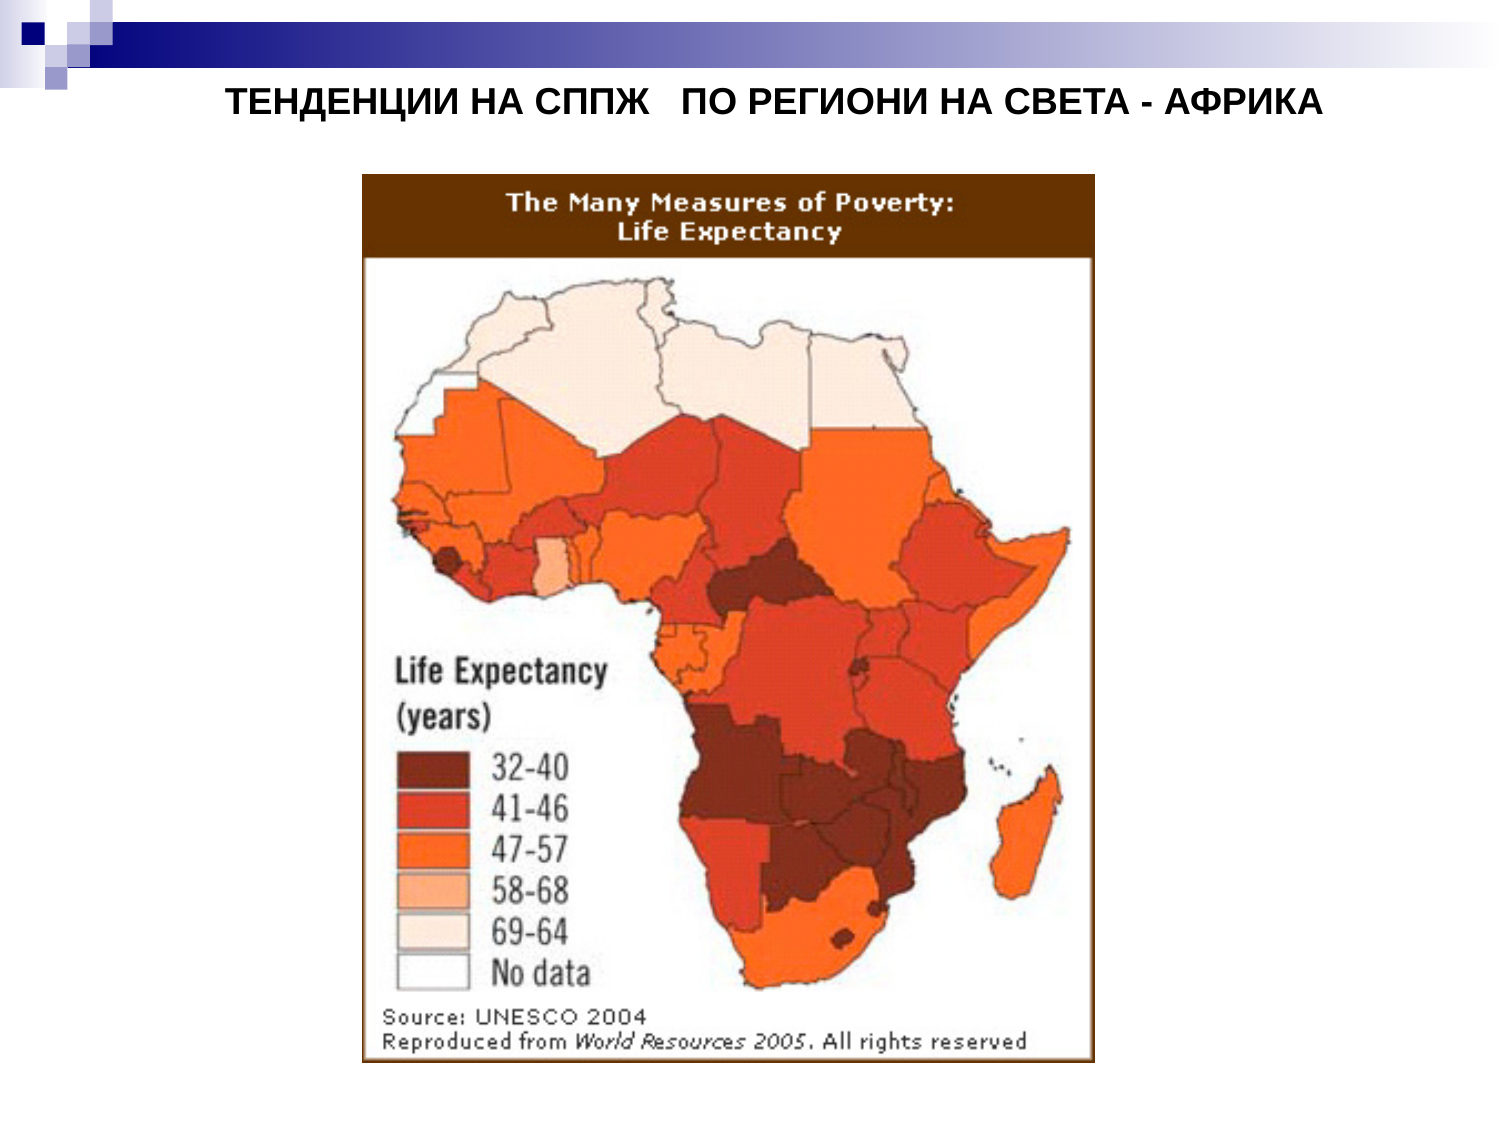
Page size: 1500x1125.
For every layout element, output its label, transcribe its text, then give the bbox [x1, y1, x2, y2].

picture [362, 174, 1095, 1063]
text_box ТЕНДЕНЦИИ НА СППЖ ПО РЕГИОНИ НА СВЕТА - АФРИКА [50, 75, 1500, 131]
